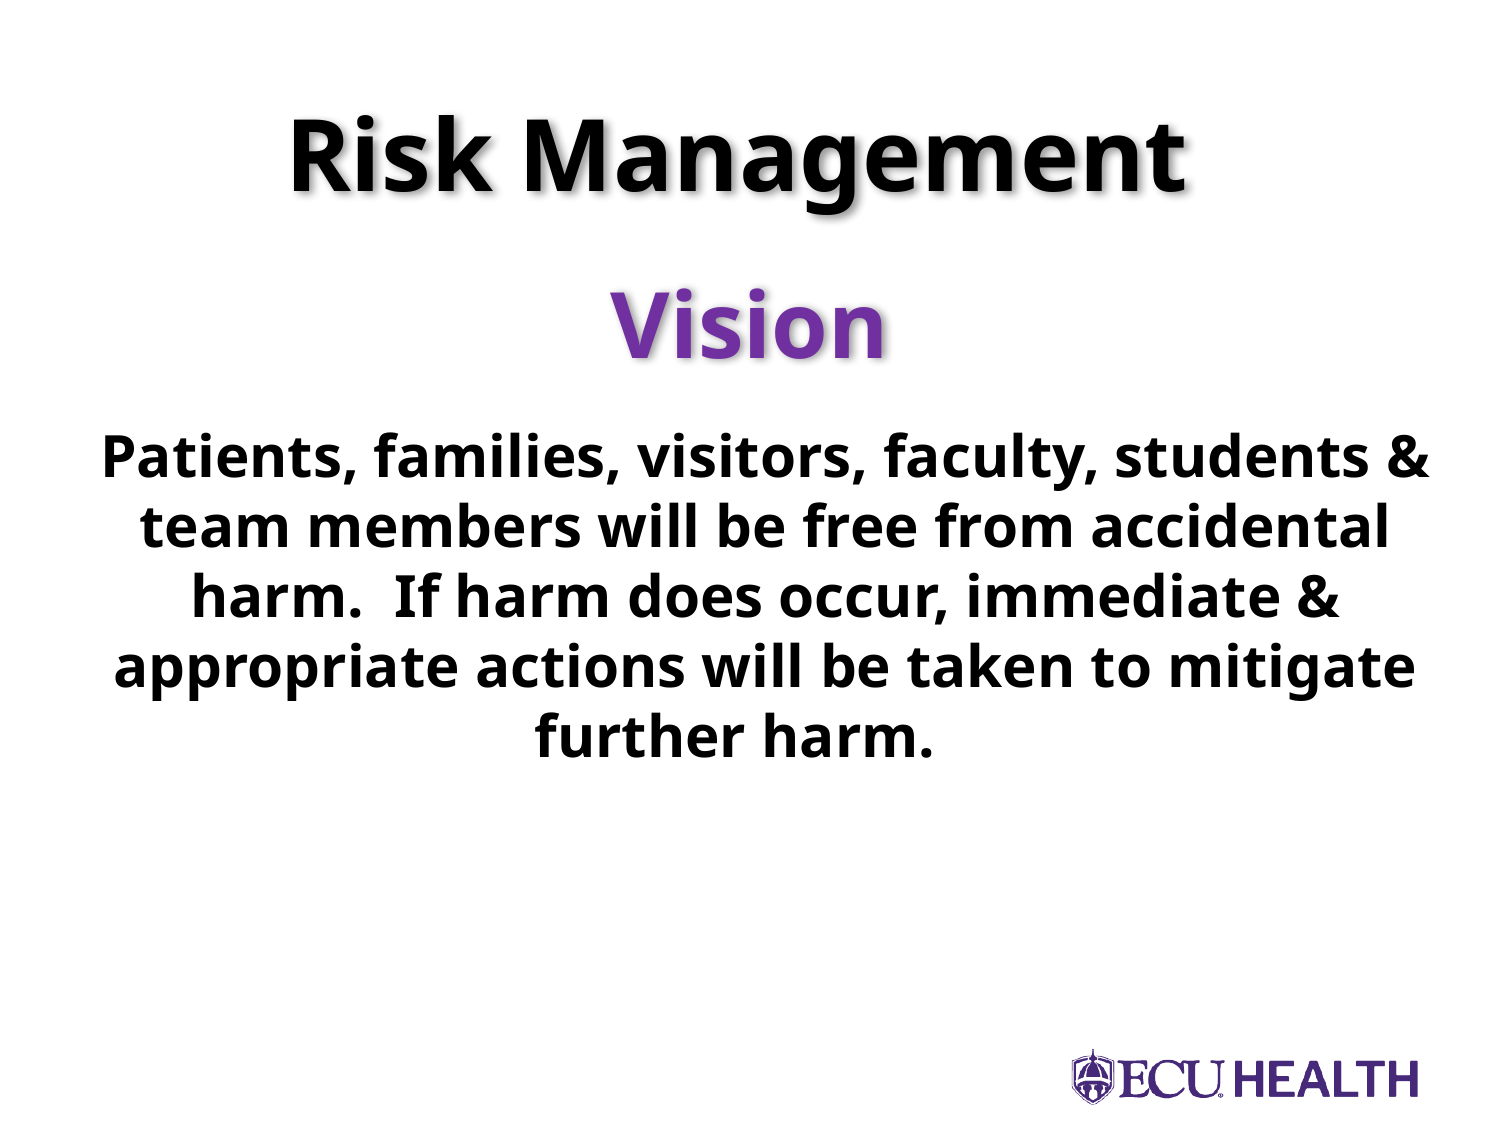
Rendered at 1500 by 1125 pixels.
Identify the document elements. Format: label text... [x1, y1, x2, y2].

title Risk Management Vision [74, 74, 1426, 332]
picture [1031, 1011, 1457, 1125]
text_box Patients, families, visitors, faculty, students & team members will be free from accidental harm. If harm does occur, immediate & appropriate actions will be taken to mitigate further harm. [74, 411, 1456, 777]
list [19, 332, 1481, 913]
